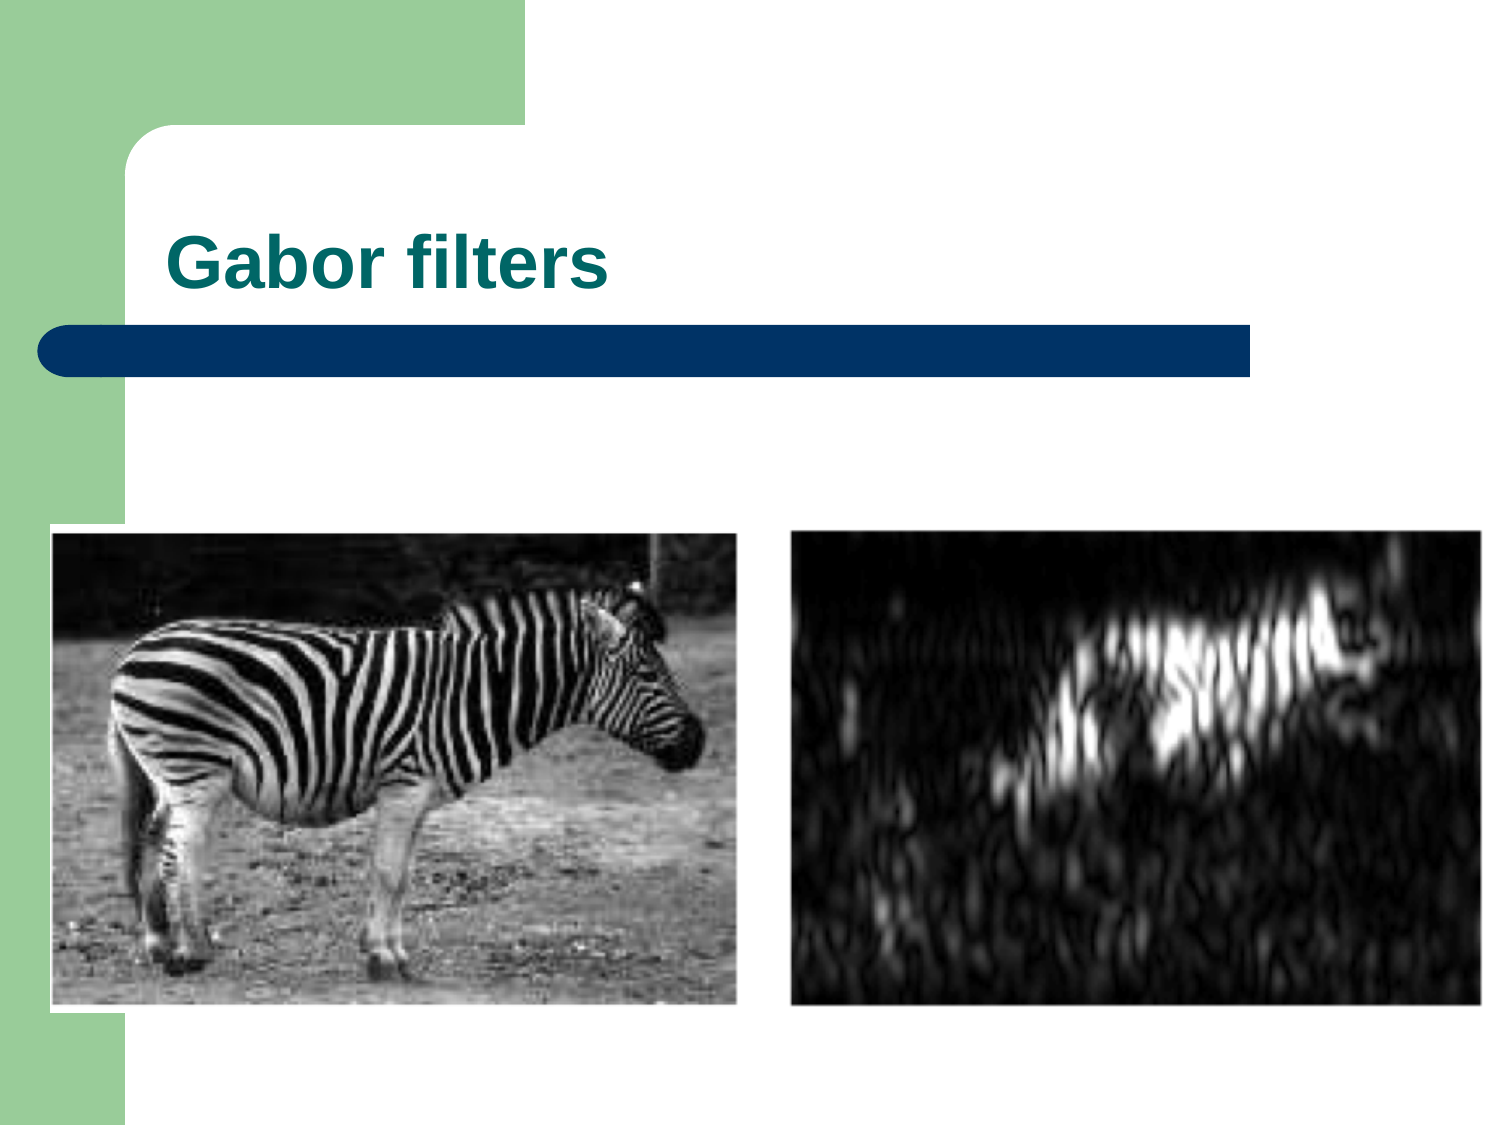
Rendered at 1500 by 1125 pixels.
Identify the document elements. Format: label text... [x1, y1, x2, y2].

title Gabor filters [149, 124, 1463, 313]
picture [49, 524, 750, 1013]
picture [787, 524, 1492, 1013]
